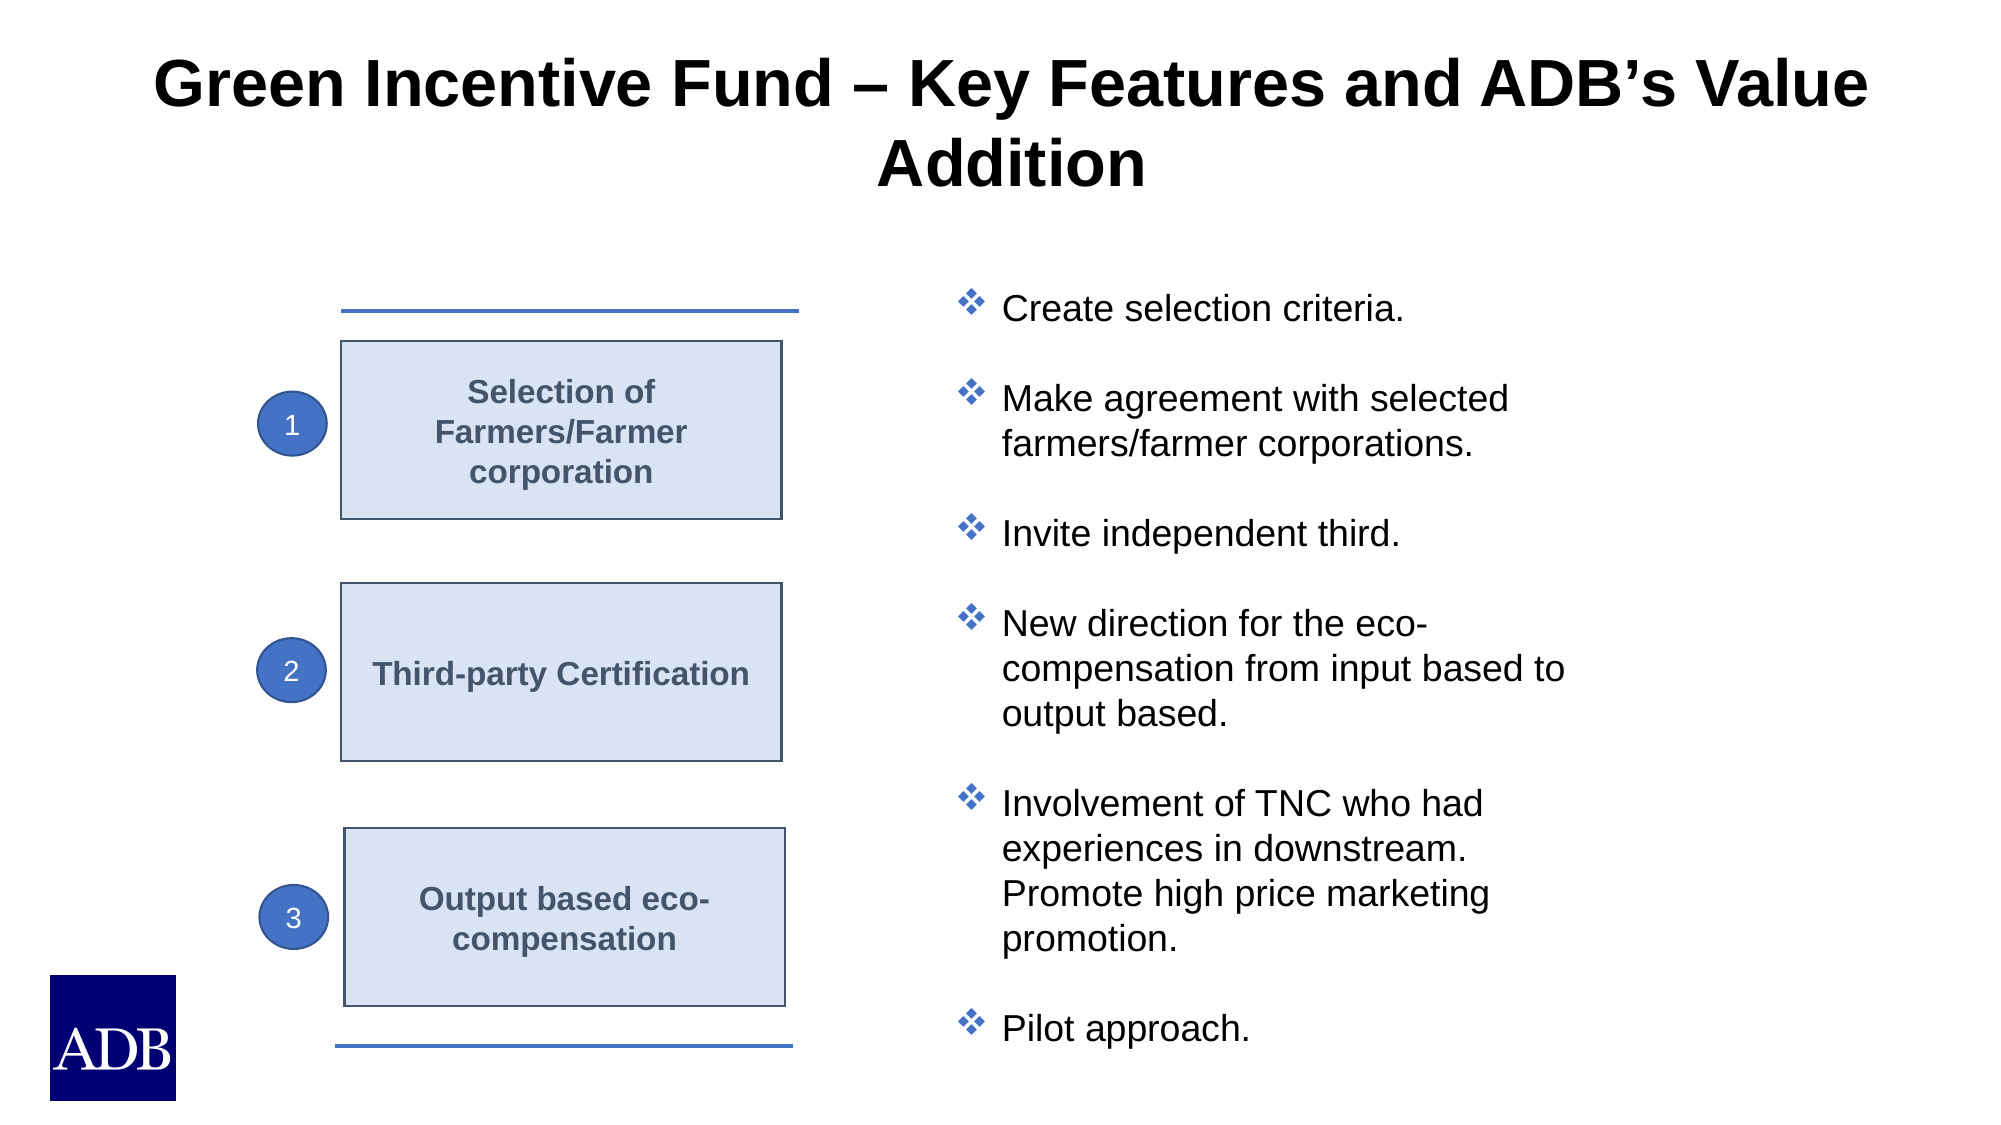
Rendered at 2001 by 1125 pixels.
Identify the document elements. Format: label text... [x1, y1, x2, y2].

text_box Output based eco-compensation [343, 827, 786, 1007]
text_box 3 [258, 883, 330, 950]
text_box Selection of Farmers/Farmer corporation [340, 340, 783, 520]
text_box 2 [256, 637, 327, 704]
text_box Create selection criteria. Make agreement with selected farmers/farmer corporations. Invite independent third. New direction for the eco-compensation from input based to output based. Involvement of TNC who had experiences in downstream. Promote high price marketing promotion. Pilot approach. [940, 276, 1632, 1057]
picture [50, 975, 176, 1101]
text_box Green Incentive Fund – Key Features and ADB’s Value Addition [91, 32, 1933, 208]
text_box Third-party Certification [340, 582, 783, 762]
text_box 1 [256, 390, 328, 457]
